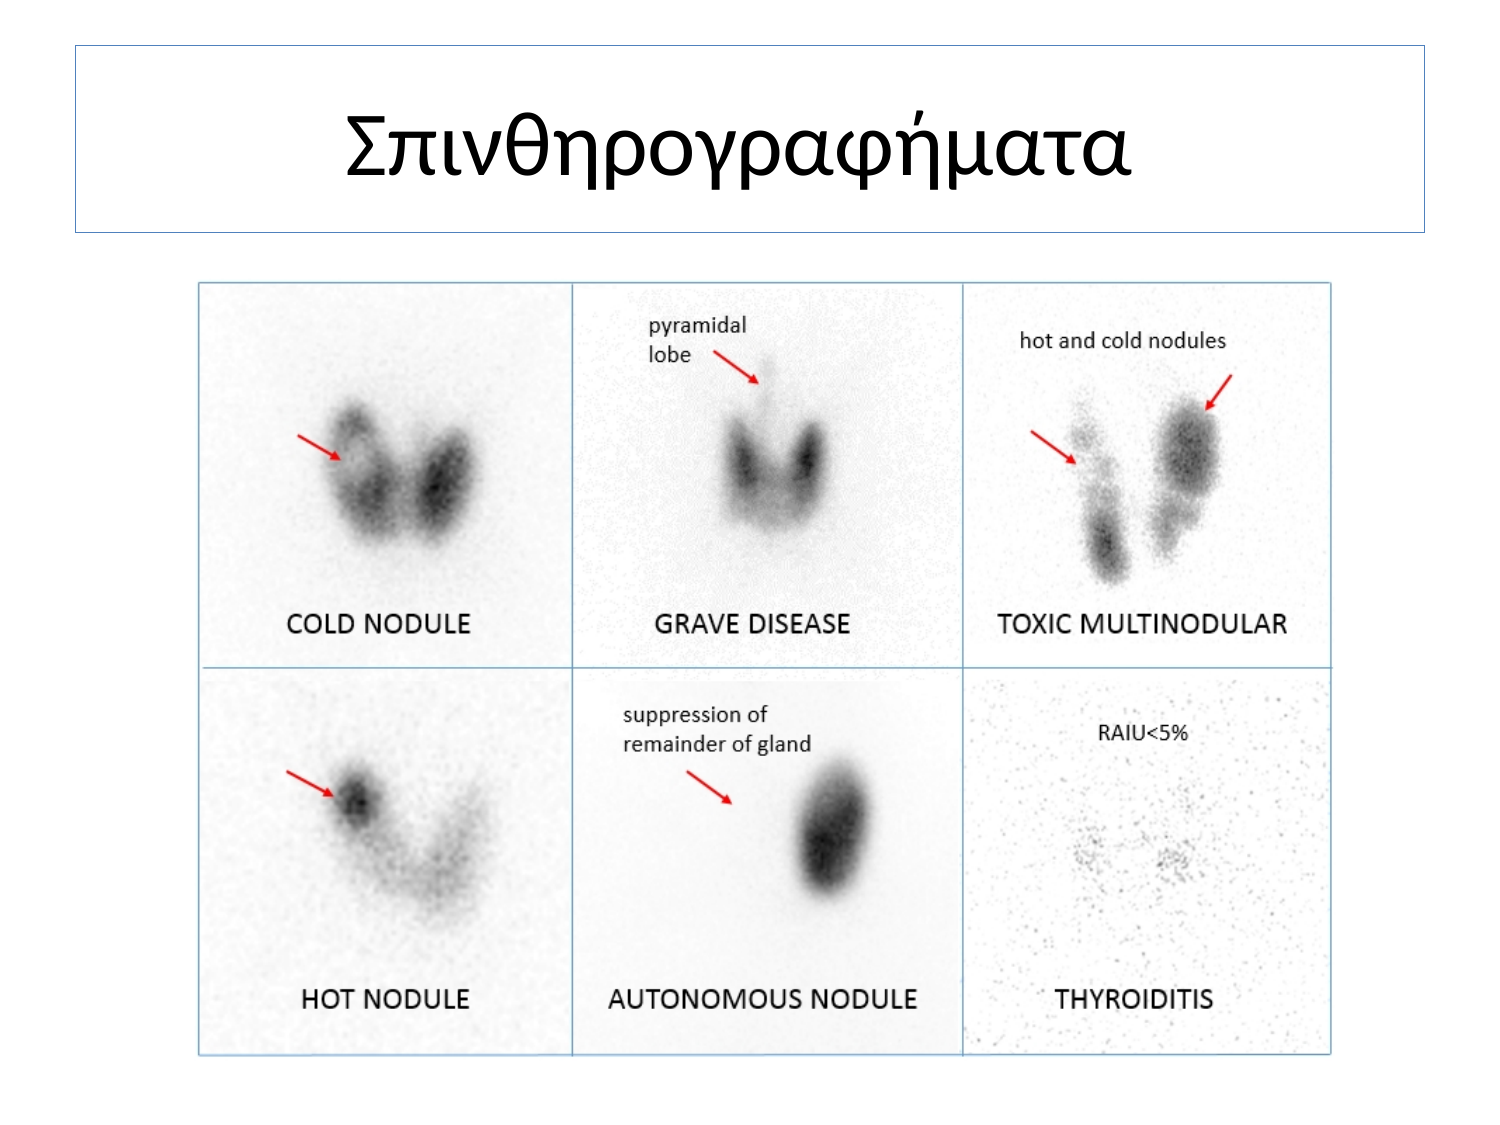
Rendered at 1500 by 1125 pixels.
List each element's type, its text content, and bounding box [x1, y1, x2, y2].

title Σπινθηρογραφήματα [75, 45, 1425, 233]
picture [194, 278, 1336, 1061]
